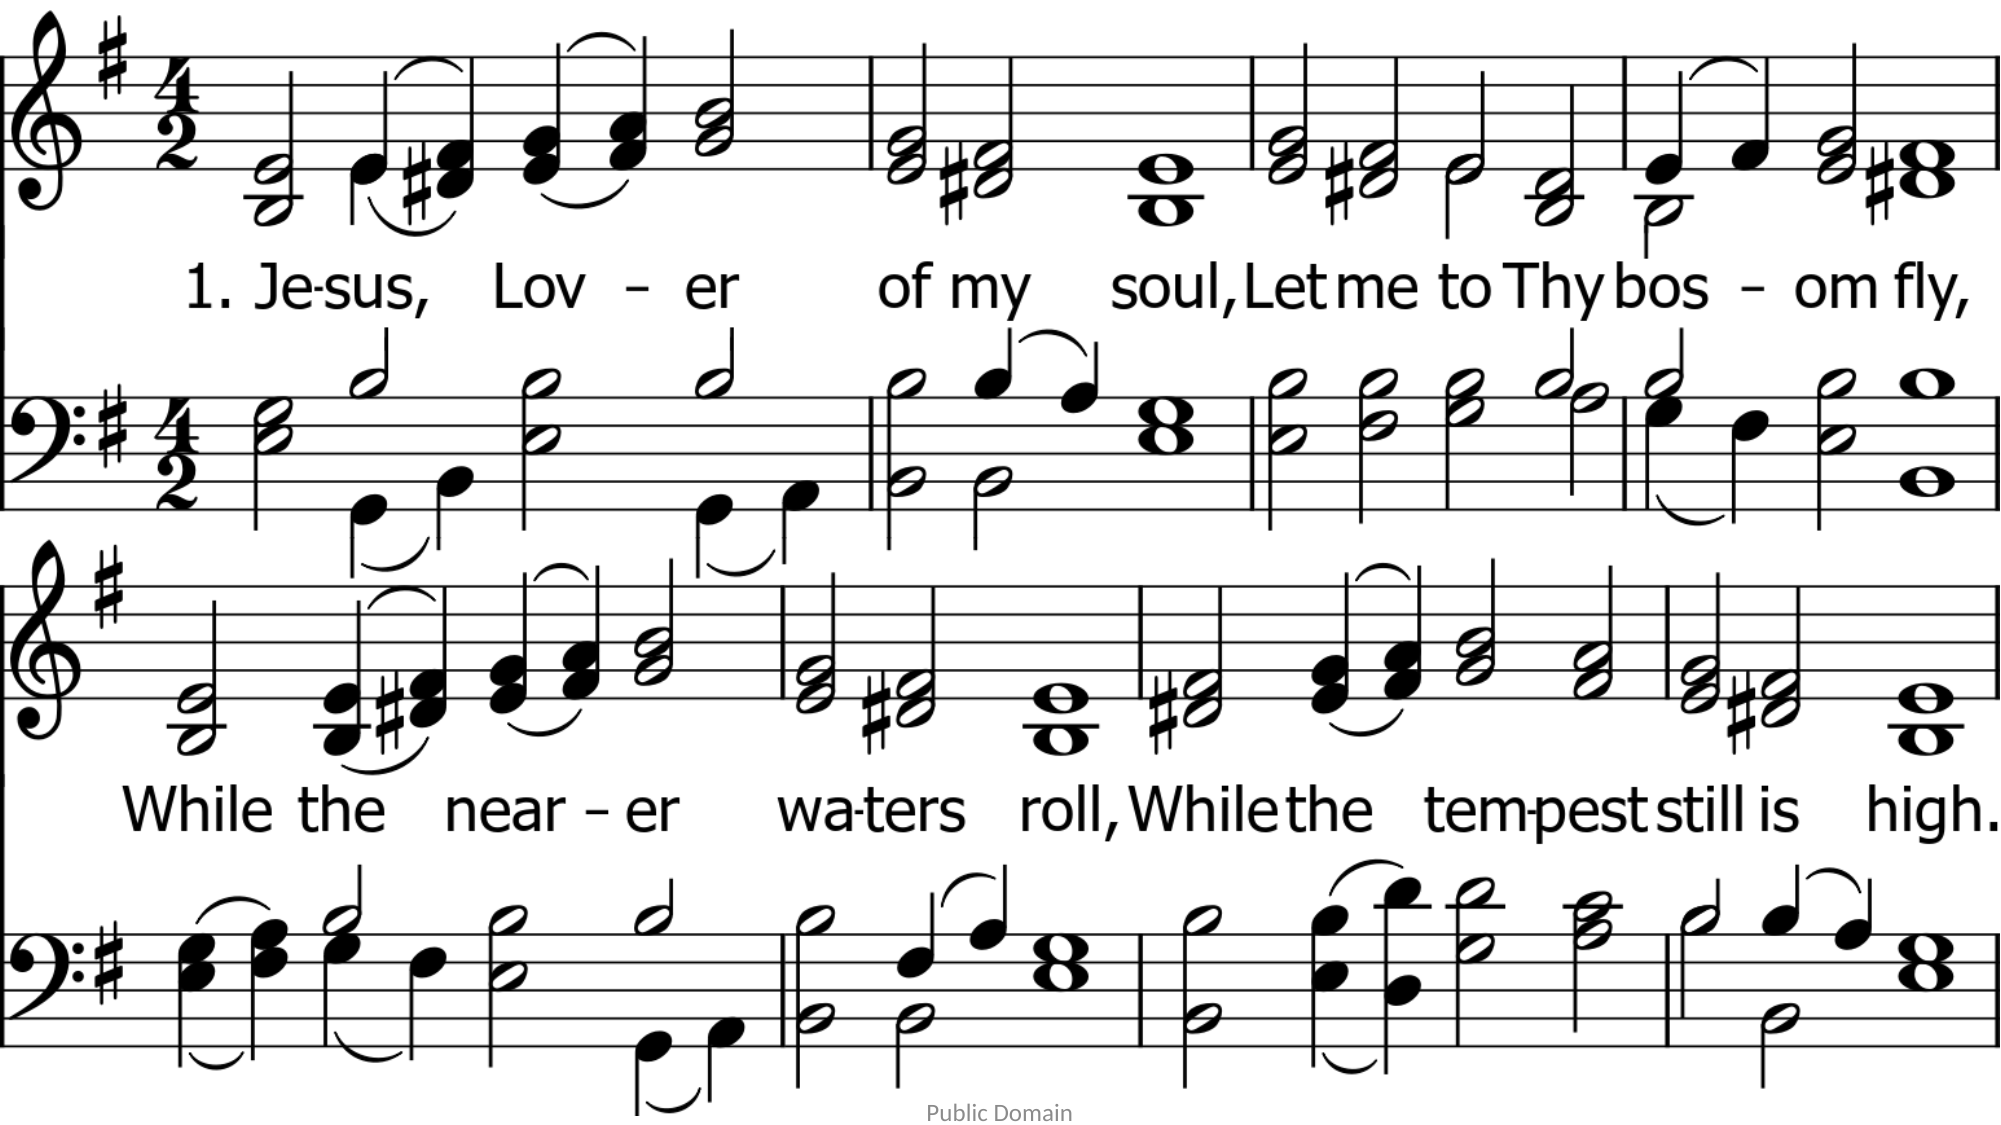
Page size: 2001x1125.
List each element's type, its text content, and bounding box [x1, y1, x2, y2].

picture [0, 9, 2000, 1116]
footer Public Domain [662, 1116, 1338, 1125]
